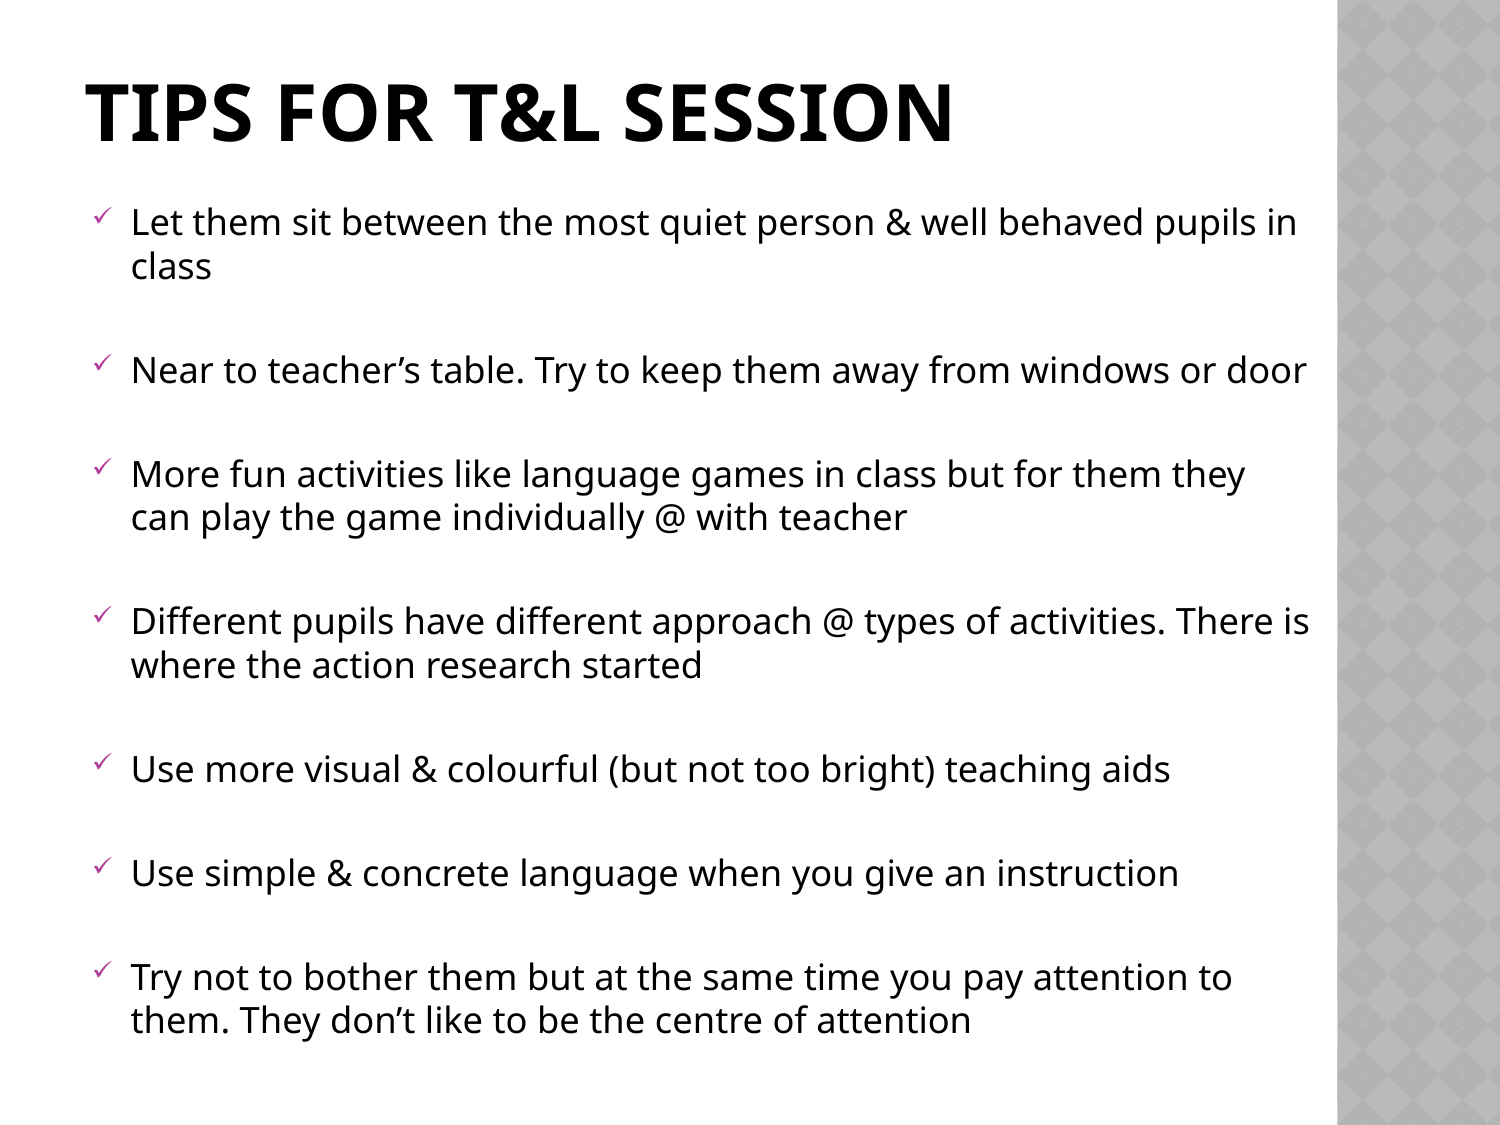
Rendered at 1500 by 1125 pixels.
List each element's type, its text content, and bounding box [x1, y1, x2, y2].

title Tips for T&L session [76, 42, 1265, 158]
list Let them sit between the most quiet person & well behaved pupils in class Near to teacher’s table. Try to keep them away from windows or door More fun activities like language games in class but for them they can play the game individually @ with teacher Different pupils have different approach @ types of activities. There is where the action research started Use more visual & colourful (but not too bright) teaching aids Use simple & concrete language when you give an instruction Try not to bother them but at the same time you pay attention to them. They don’t like to be the centre of attention [76, 191, 1330, 1083]
